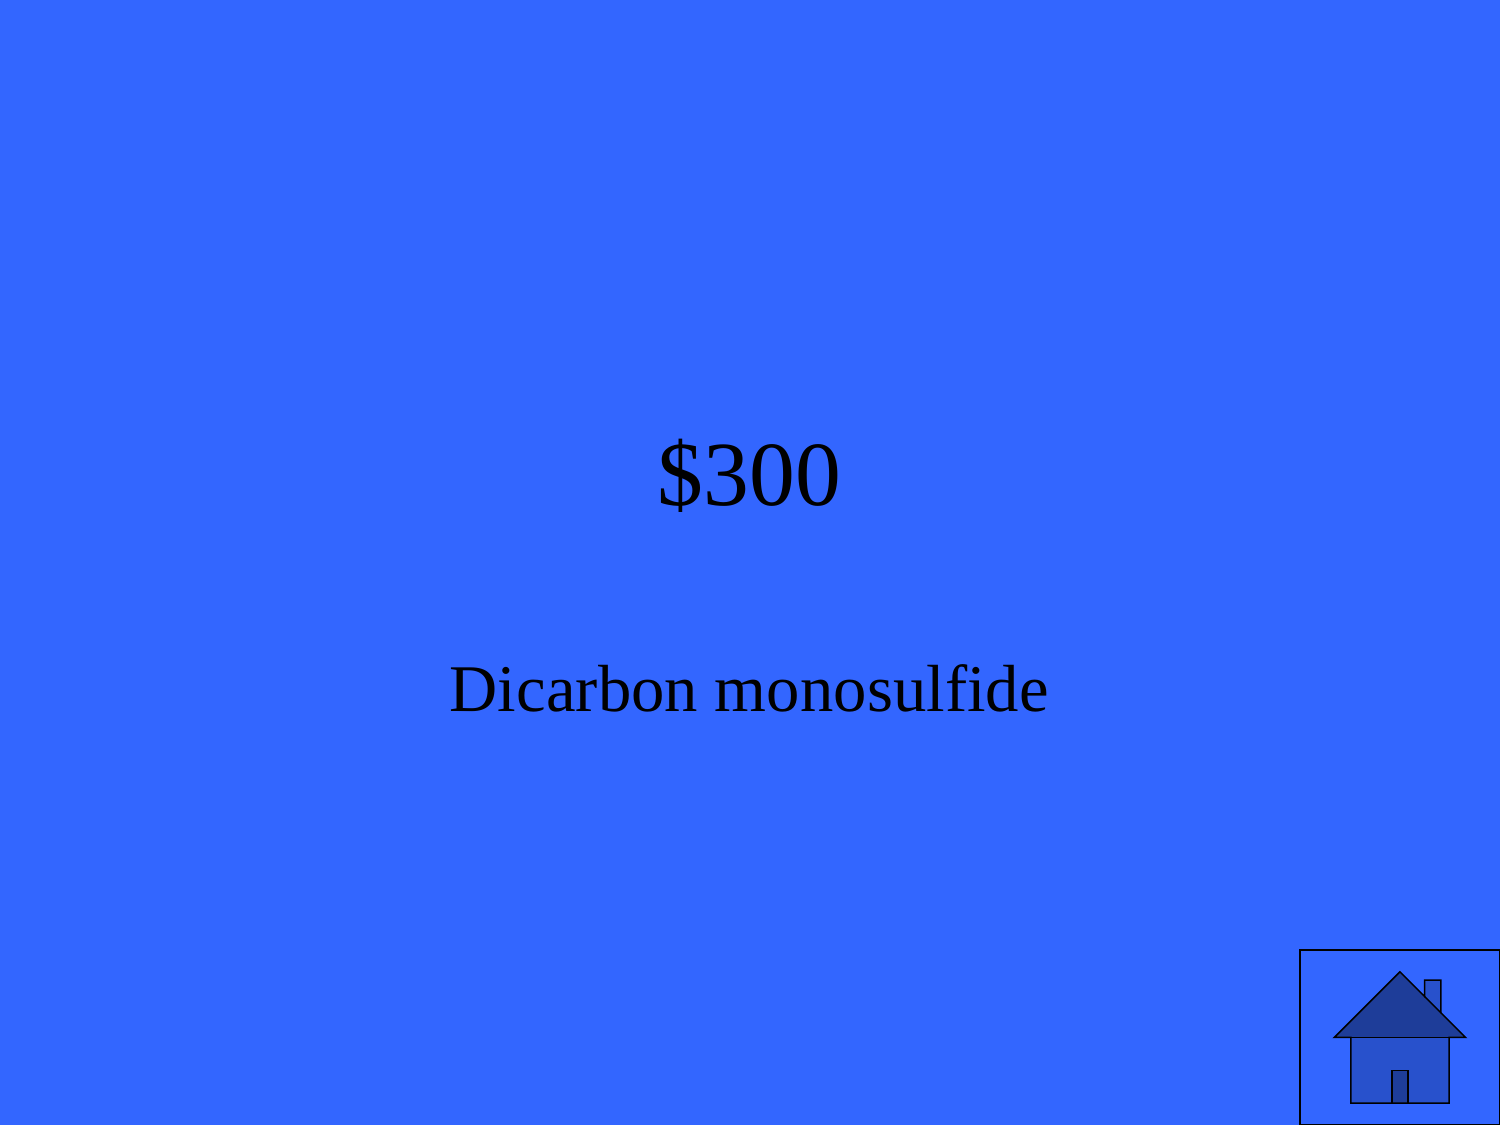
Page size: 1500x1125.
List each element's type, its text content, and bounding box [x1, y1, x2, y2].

title $300 [112, 374, 1388, 563]
text_box [1299, 950, 1500, 1125]
subtitle Dicarbon monosulfide [224, 637, 1276, 926]
